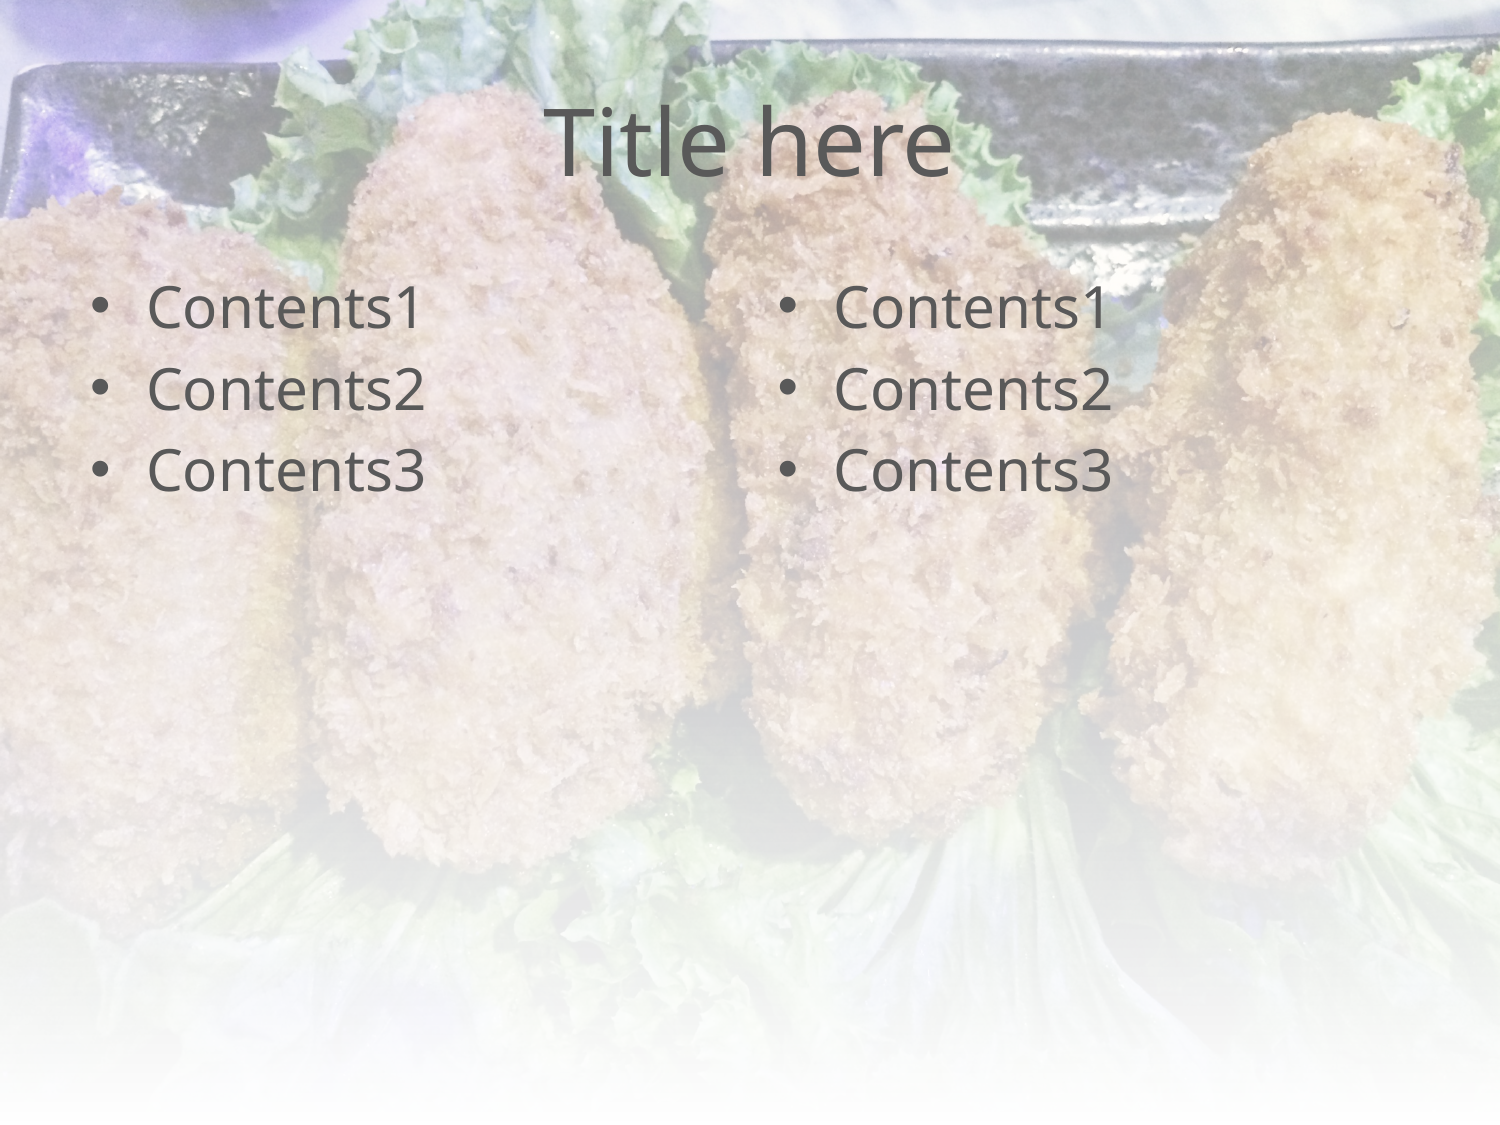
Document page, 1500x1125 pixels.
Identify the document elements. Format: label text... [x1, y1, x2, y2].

list Contents1 Contents2 Contents3 [762, 262, 1425, 1005]
text_box [0, 0, 1500, 1125]
list Contents1 Contents2 Contents3 [75, 262, 738, 1005]
title Title here [75, 45, 1425, 233]
